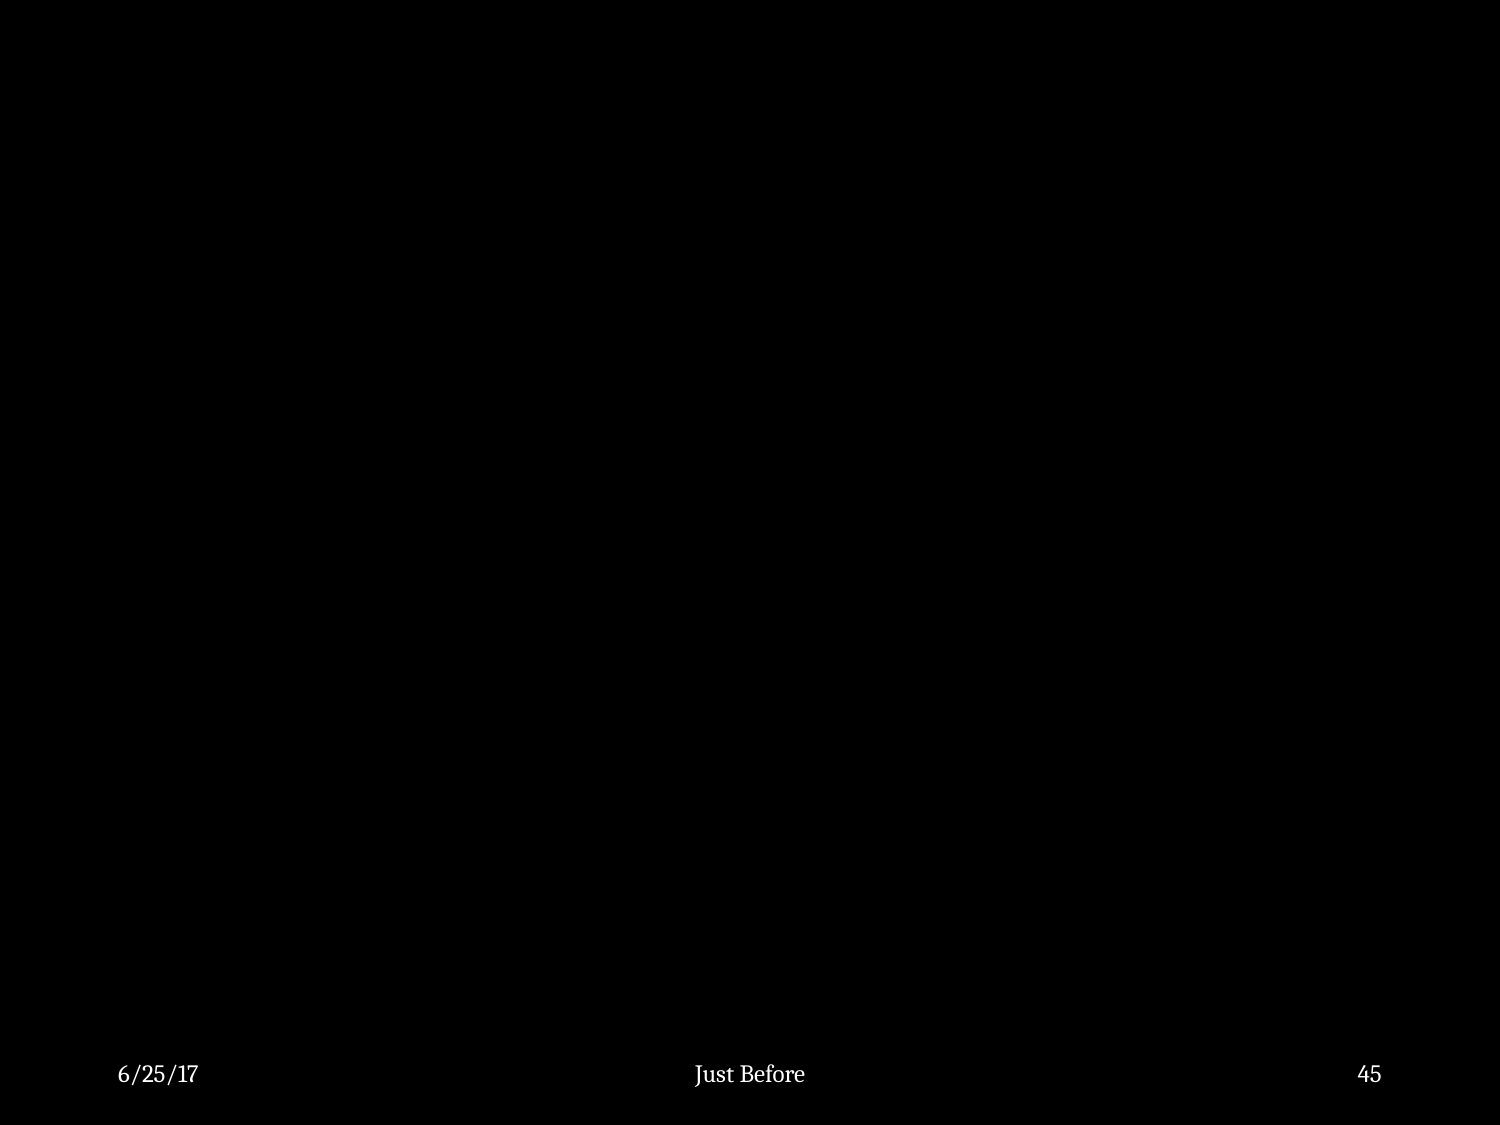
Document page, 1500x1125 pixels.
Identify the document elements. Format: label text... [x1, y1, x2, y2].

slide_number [103, 1042, 441, 1103]
slide_number 45 [1059, 1042, 1397, 1103]
footer Just Before [496, 1042, 1004, 1103]
